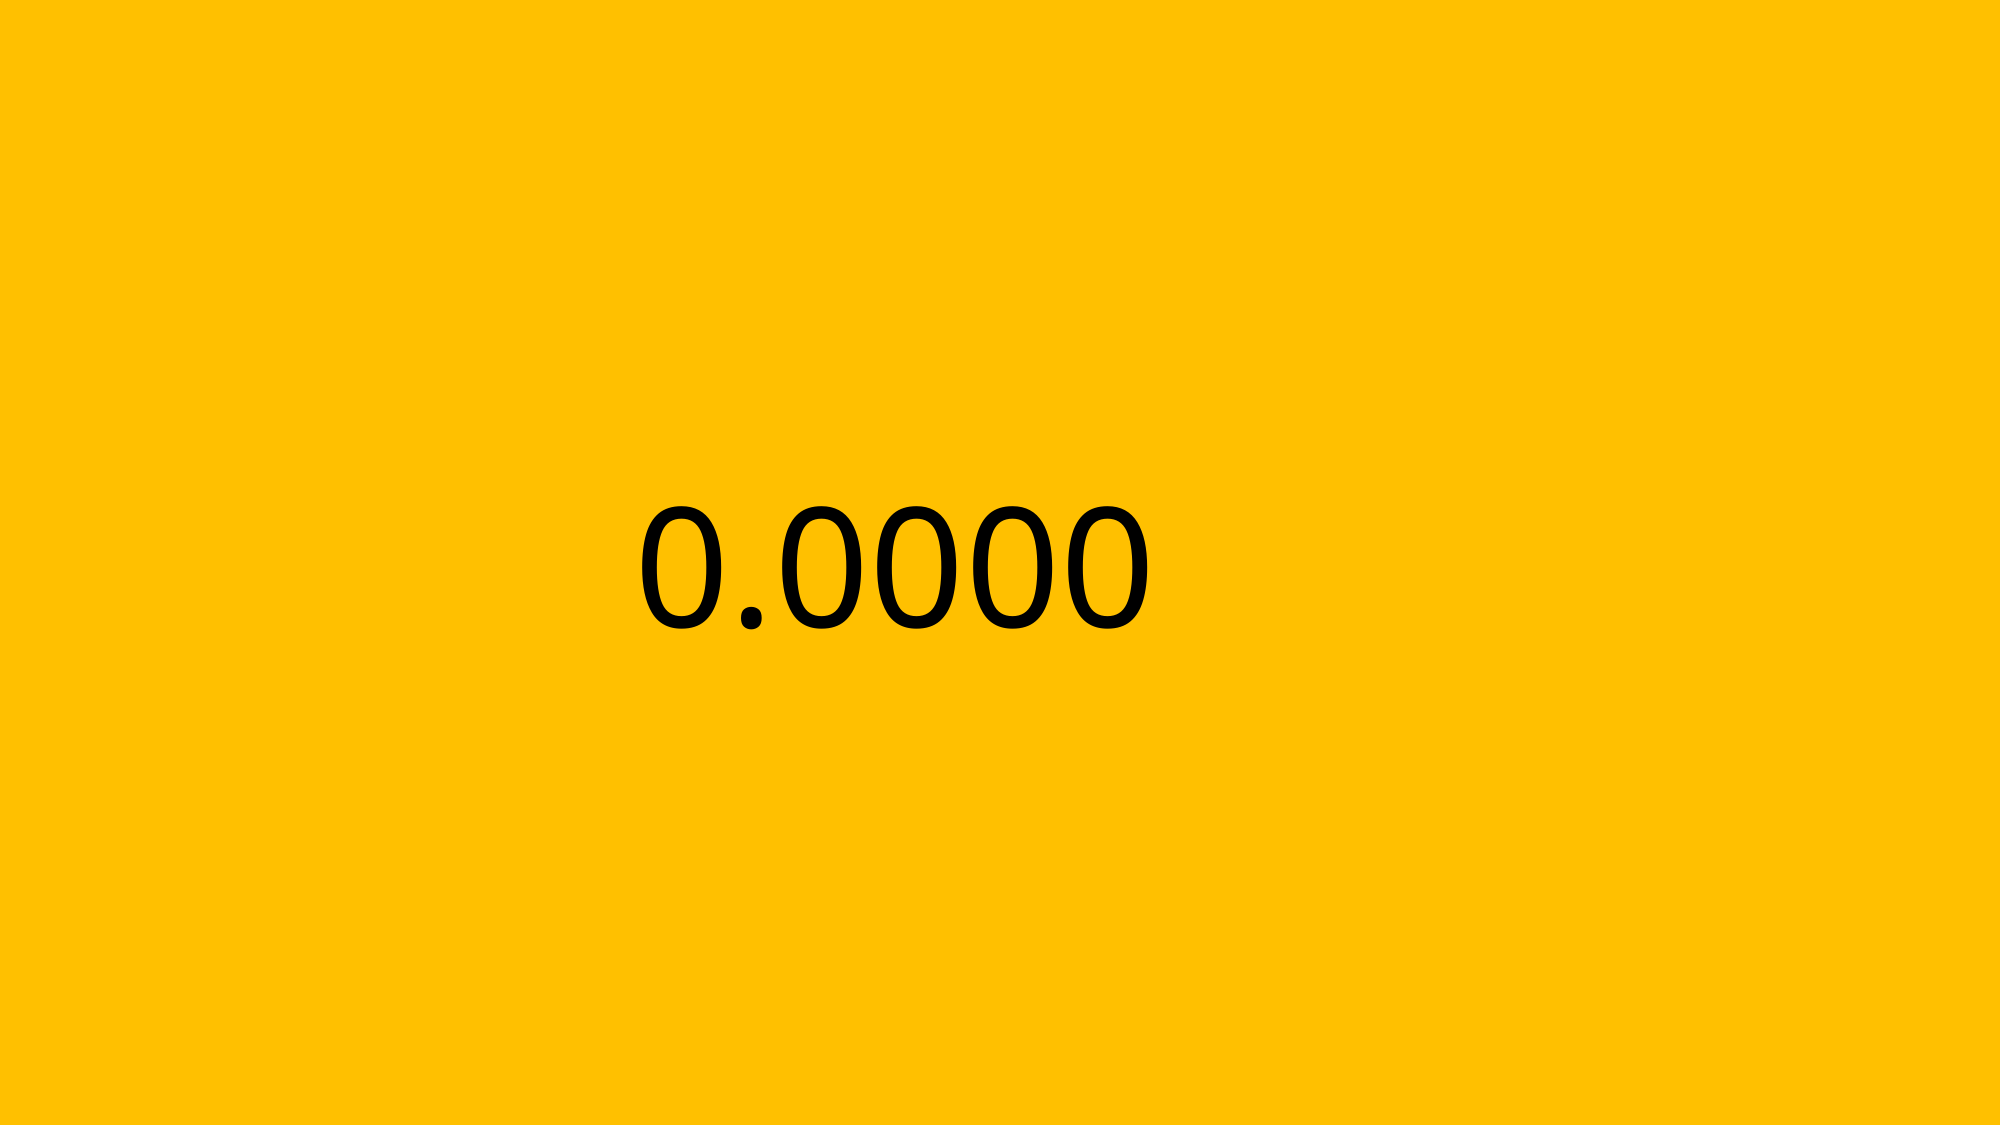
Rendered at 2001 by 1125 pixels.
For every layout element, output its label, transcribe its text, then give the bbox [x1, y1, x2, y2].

text_box 0.0000 [619, 453, 1381, 669]
